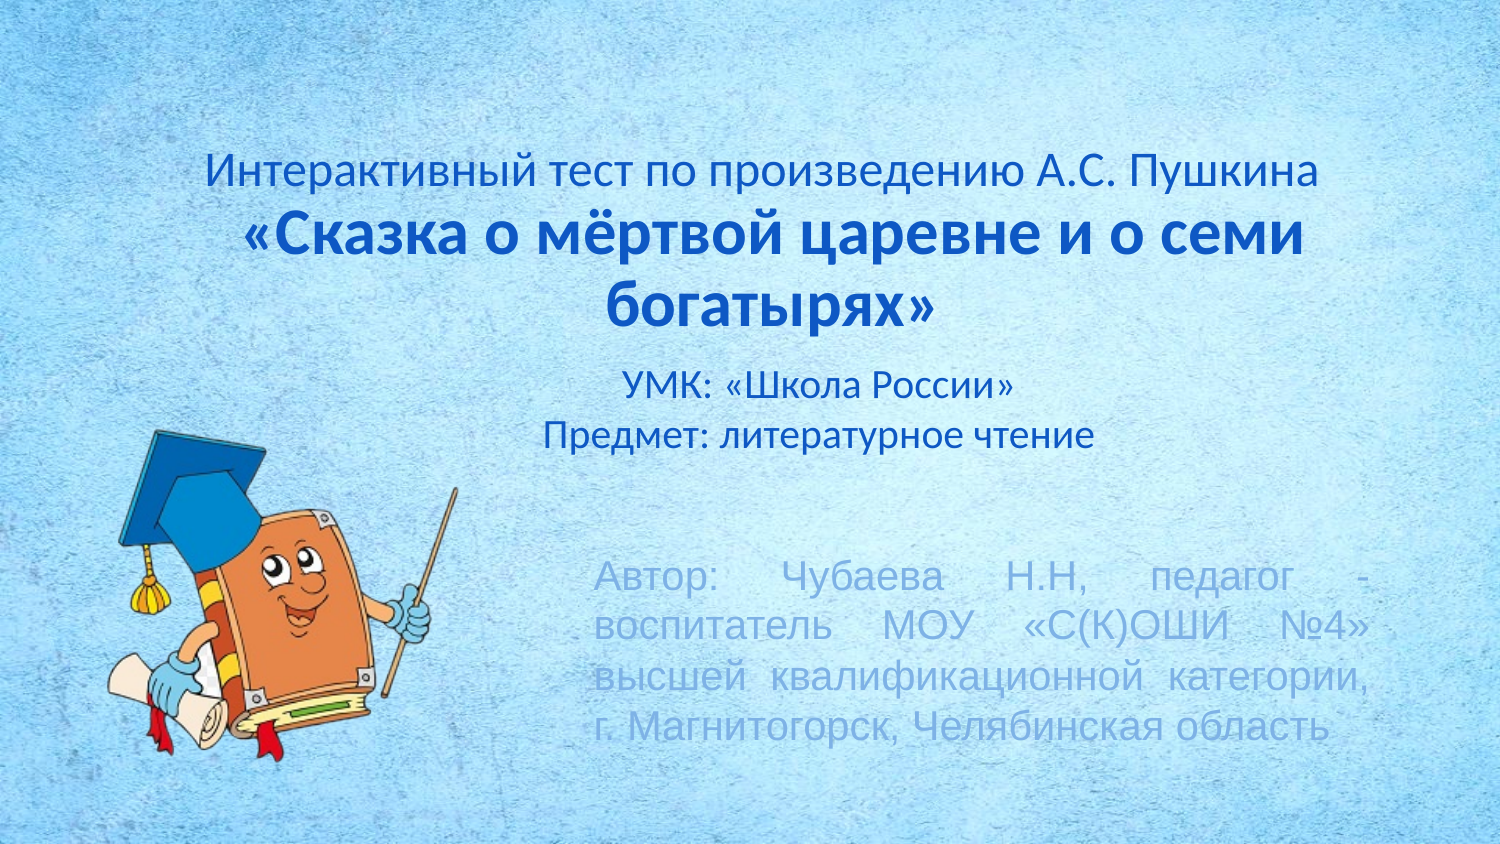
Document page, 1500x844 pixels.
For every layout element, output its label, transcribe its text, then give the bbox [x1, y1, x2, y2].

subtitle Автор: Чубаева Н.Н, педагог - воспитатель МОУ «С(К)ОШИ №4» высшей квалификационной категории, г. Магнитогорск, Челябинская область [581, 542, 1384, 746]
picture [0, 0, 1500, 844]
title Интерактивный тест по произведению А.С. Пушкина «Сказка о мёртвой царевне и о семи богатырях» [65, 112, 1482, 372]
text_box УМК: «Школа России» Предмет: литературное чтение [434, 349, 1204, 503]
